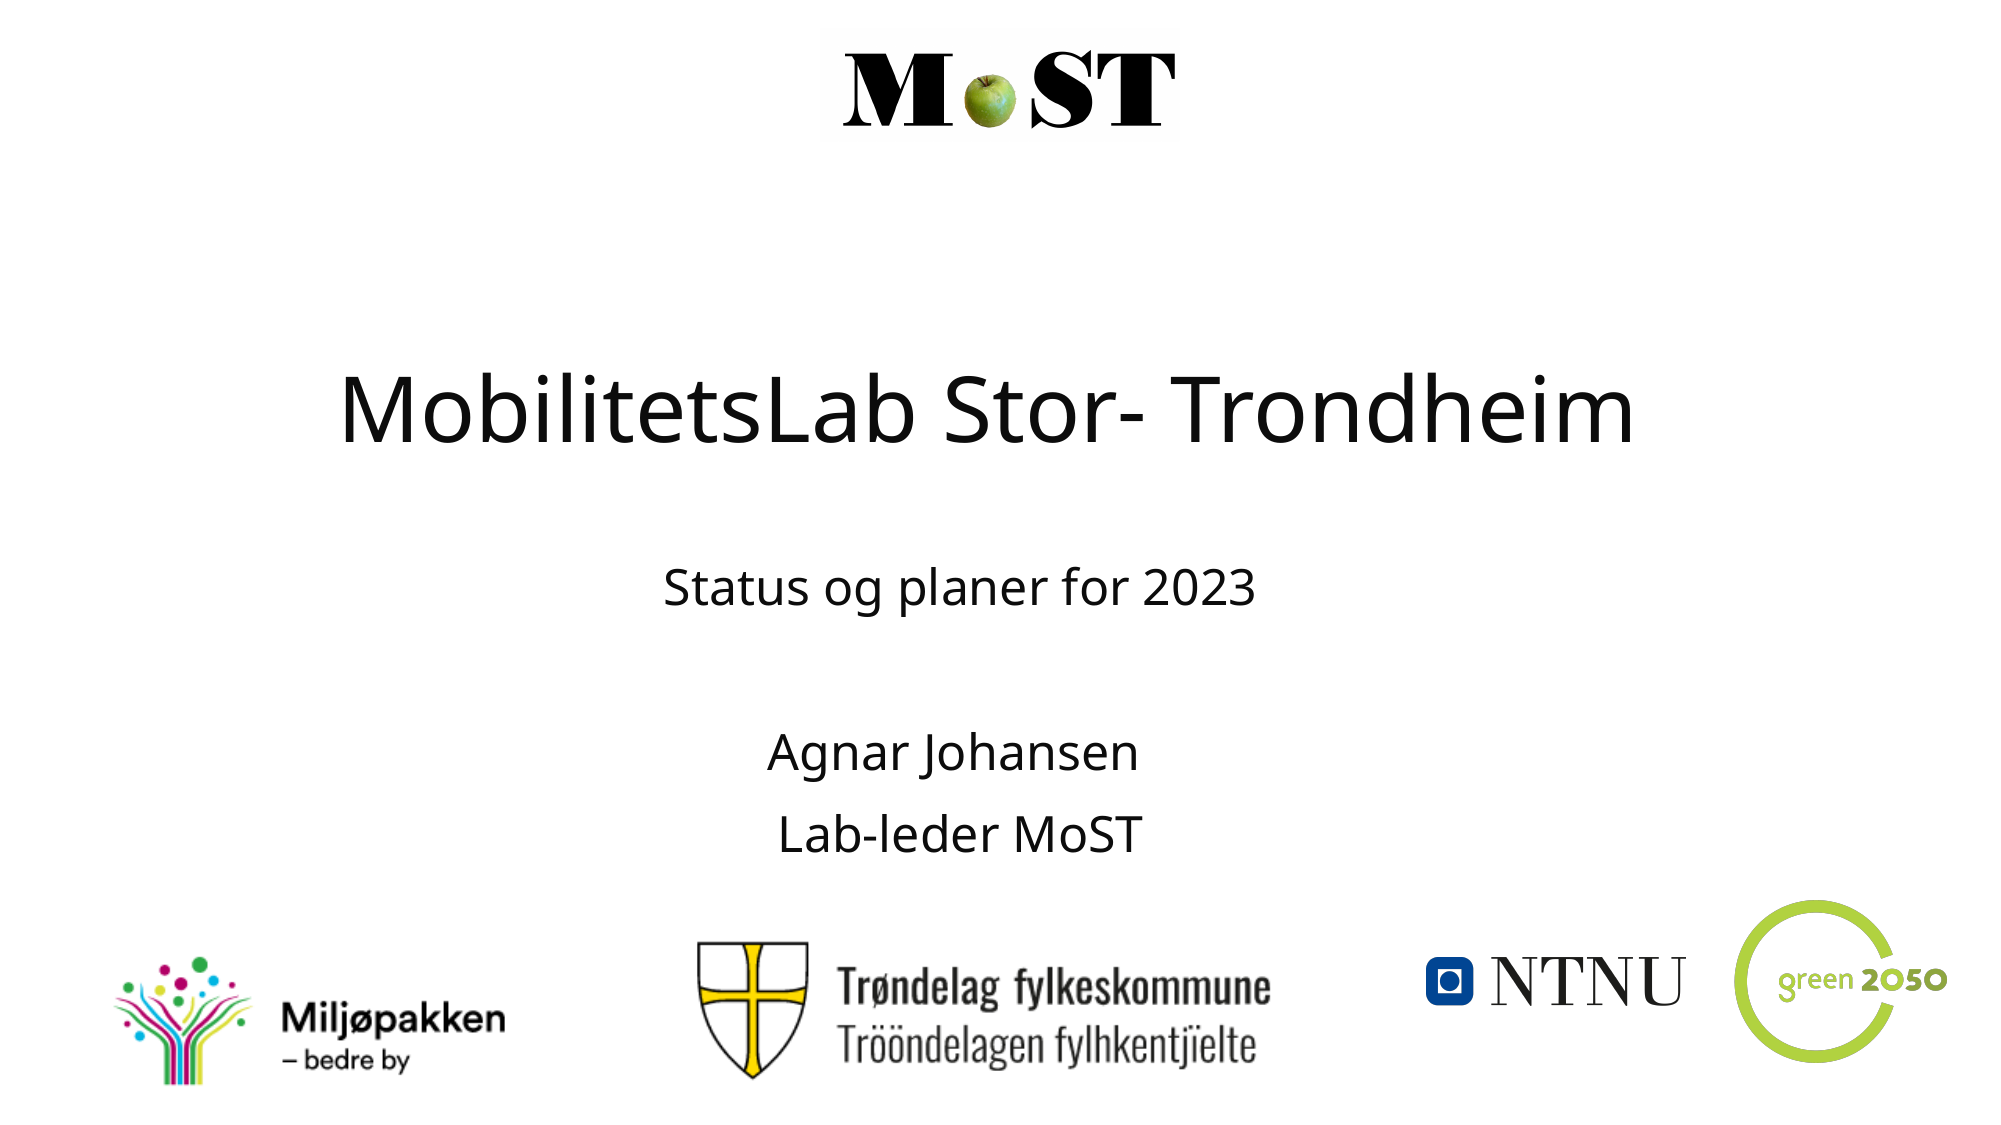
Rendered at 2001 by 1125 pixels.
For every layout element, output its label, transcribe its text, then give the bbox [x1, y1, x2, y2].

picture [660, 917, 1289, 1104]
title MobilitetsLab Stor- Trondheim [249, 292, 1750, 473]
picture [820, 28, 1180, 143]
picture [1426, 979, 1686, 1006]
picture [1725, 866, 1956, 1097]
subtitle Status og planer for 2023 Agnar Johansen Lab-leder MoST [210, 548, 1711, 979]
picture [92, 940, 530, 1105]
